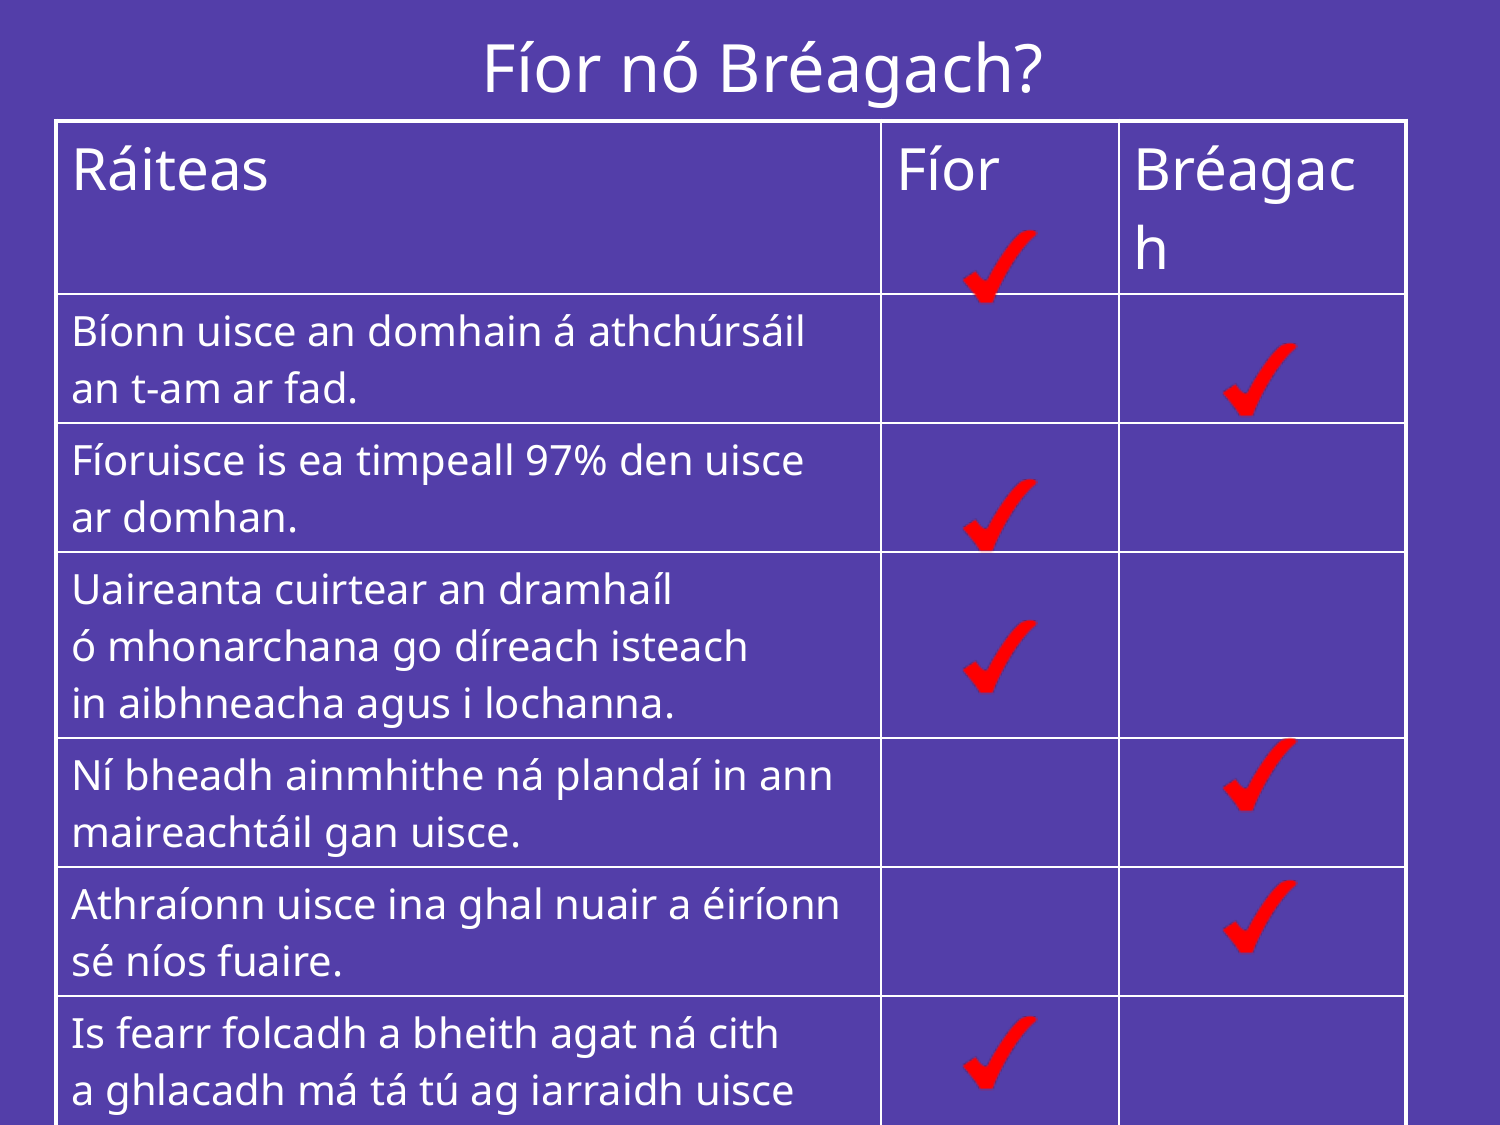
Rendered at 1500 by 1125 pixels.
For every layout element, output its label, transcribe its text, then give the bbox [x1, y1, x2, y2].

table_header Fíor [882, 123, 1118, 293]
table_cell [882, 739, 1118, 866]
table_cell Bíonn uisce an domhain á athchúrsáil an t-am ar fad. [58, 295, 880, 422]
table_cell [882, 295, 1118, 422]
table_cell Ní bheadh ainmhithe ná plandaí in ann maireachtáil gan uisce. [58, 739, 880, 866]
picture [1222, 879, 1298, 956]
table_cell [1120, 553, 1404, 737]
table_cell [1120, 997, 1404, 1125]
picture [1222, 737, 1298, 814]
picture [962, 1015, 1038, 1091]
table_cell [1120, 868, 1404, 995]
picture [962, 619, 1038, 695]
picture [962, 477, 1038, 554]
table_cell [882, 553, 1118, 737]
table_cell [1120, 739, 1404, 866]
table_cell [1120, 424, 1404, 551]
table_cell [1120, 295, 1404, 422]
table_cell Uaireanta cuirtear an dramhaíl ó mhonarchana go díreach isteach in aibhneacha agus i lochanna. [58, 553, 880, 737]
picture [1222, 341, 1298, 418]
table_cell [882, 424, 1118, 551]
table_cell Is fearr folcadh a bheith agat ná cith a ghlacadh má tá tú ag iarraidh uisce a chaomhnú. [58, 997, 880, 1125]
table_header Ráiteas [58, 123, 880, 293]
table_cell [882, 997, 1118, 1125]
table_cell Fíoruisce is ea timpeall 97% den uisce ar domhan. [58, 424, 880, 551]
picture [962, 229, 1038, 306]
table_header Bréagach [1120, 123, 1404, 293]
table_cell [882, 868, 1118, 995]
text_box Fíor nó Bréagach? [290, 18, 1236, 114]
table_cell Athraíonn uisce ina ghal nuair a éiríonn sé níos fuaire. [58, 868, 880, 995]
